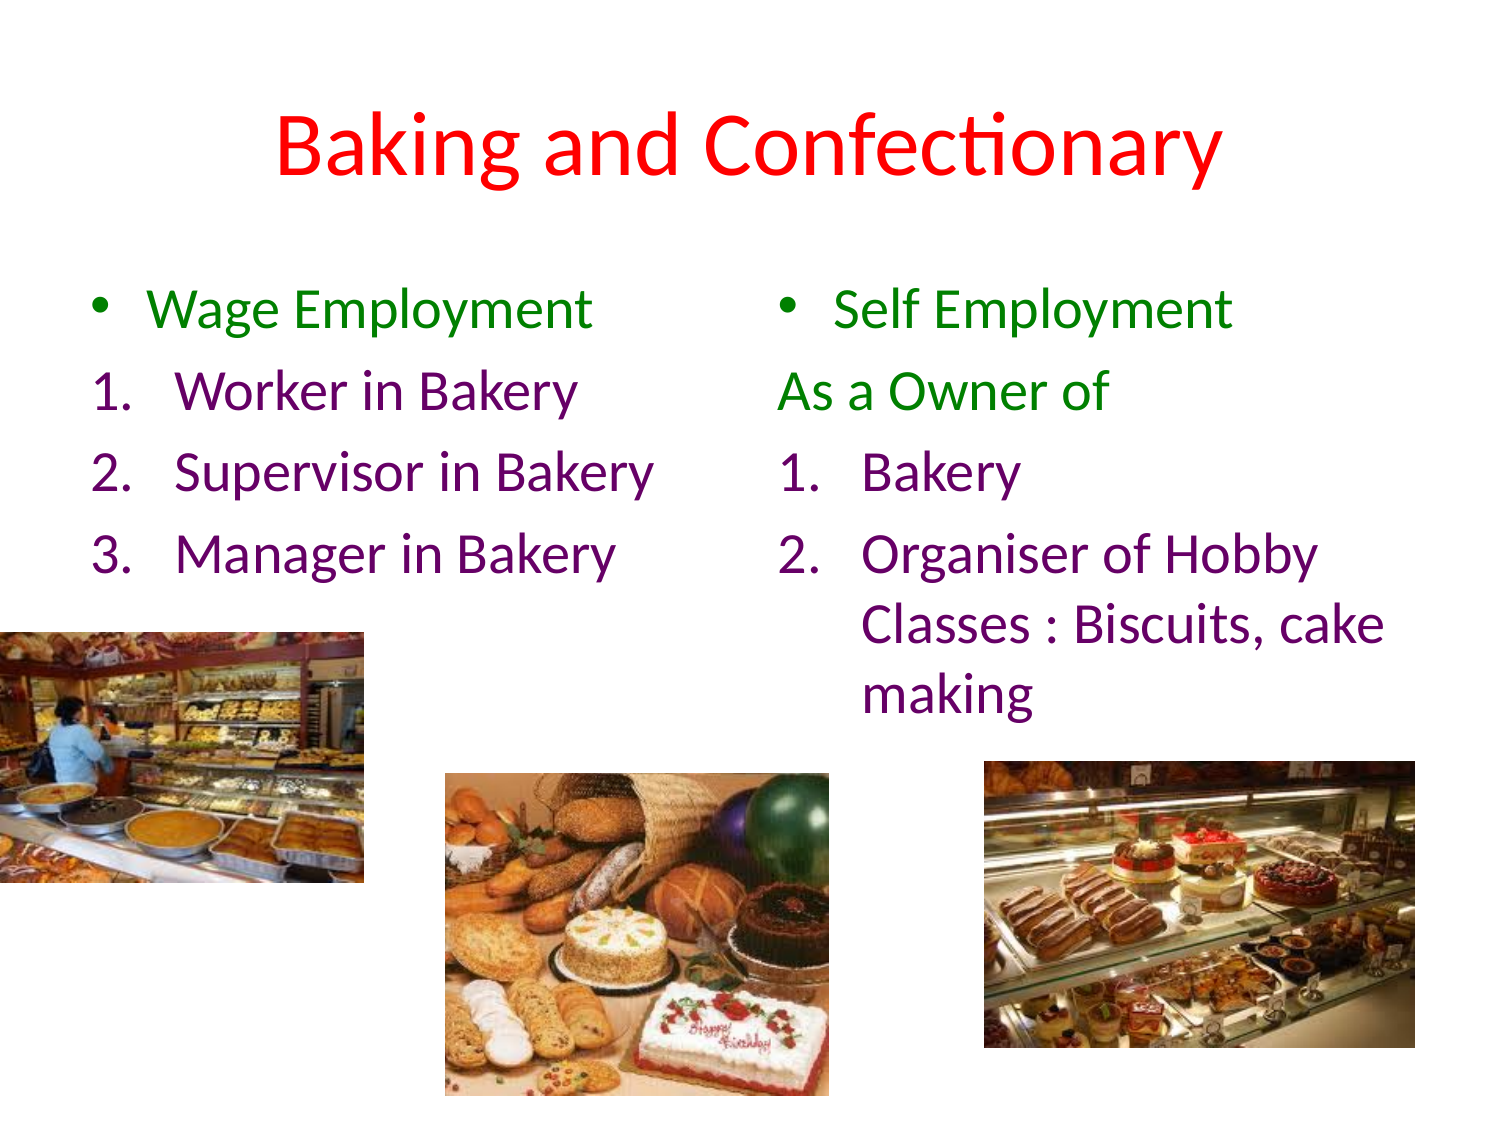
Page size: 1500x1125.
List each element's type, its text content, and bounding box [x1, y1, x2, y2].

picture [984, 761, 1415, 1048]
picture [445, 773, 829, 1096]
list Wage Employment Worker in Bakery Supervisor in Bakery Manager in Bakery [75, 262, 738, 1005]
picture [0, 632, 364, 884]
list Self Employment As a Owner of Bakery Organiser of Hobby Classes : Biscuits, cake making [762, 262, 1425, 1005]
title Baking and Confectionary [75, 45, 1425, 233]
